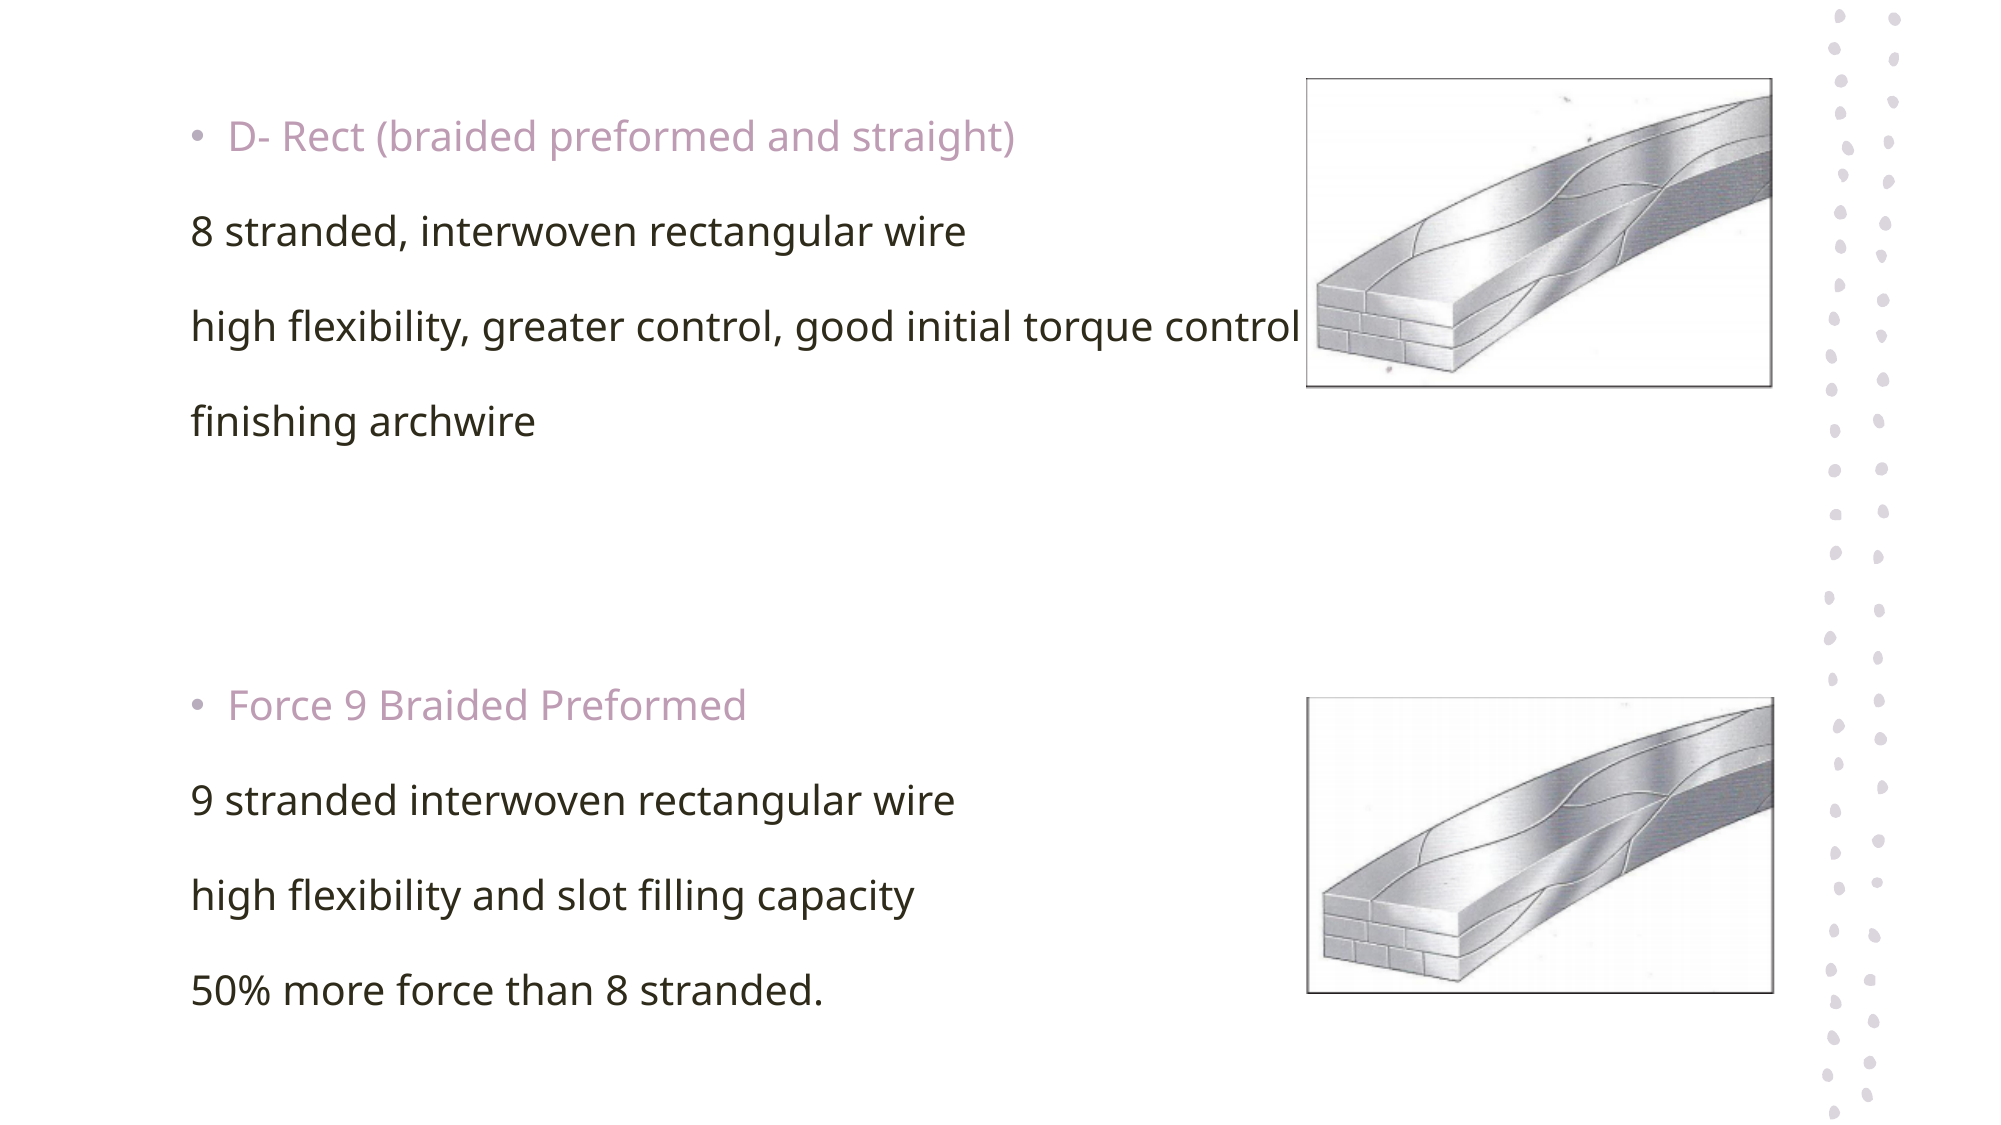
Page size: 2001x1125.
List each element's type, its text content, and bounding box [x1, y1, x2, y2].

picture [1305, 697, 1776, 994]
picture [1306, 78, 1776, 390]
list D- Rect (braided preformed and straight) 8 stranded, interwoven rectangular wire high flexibility, greater control, good initial torque control finishing archwire Force 9 Braided Preformed 9 stranded interwoven rectangular wire high flexibility and slot filling capacity 50% more force than 8 stranded. [175, 78, 1756, 1022]
